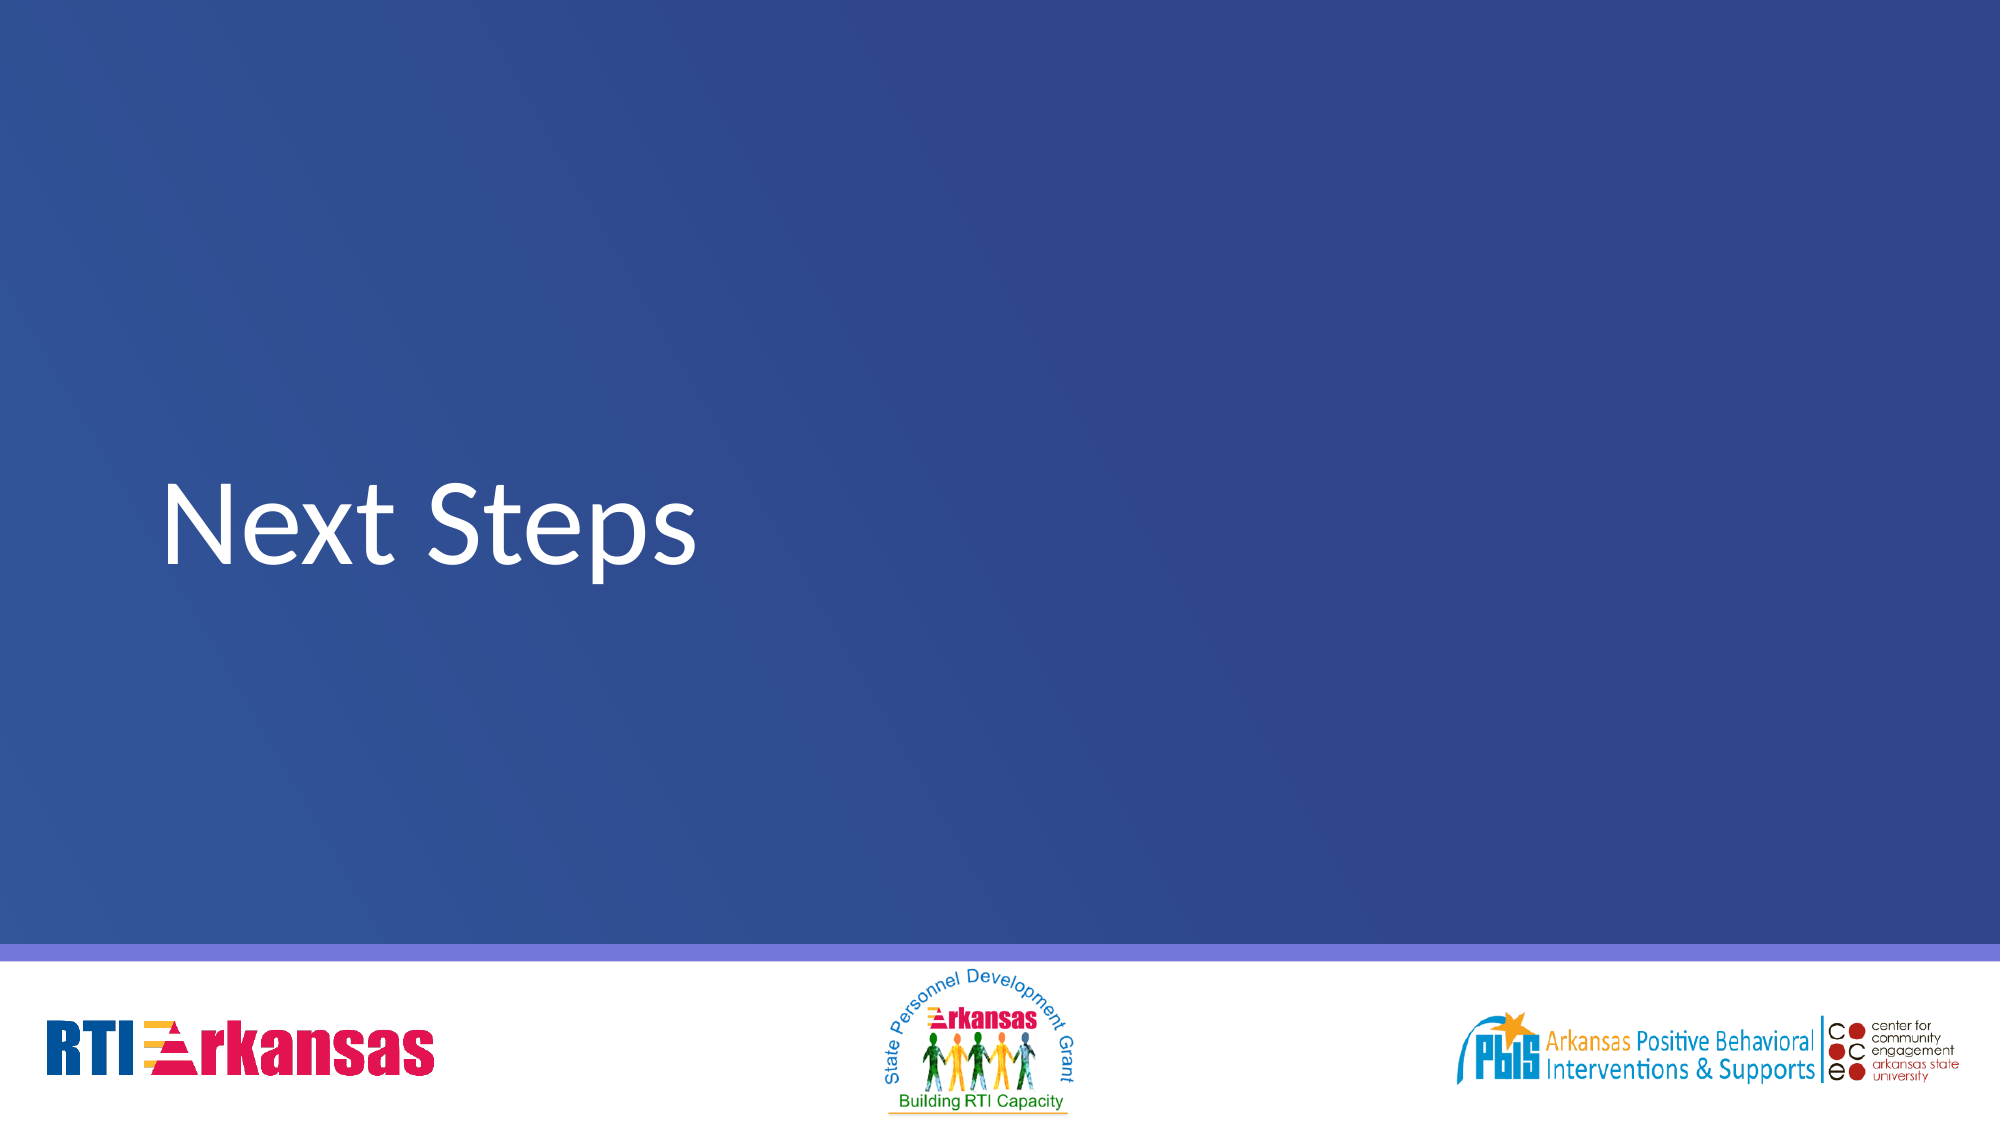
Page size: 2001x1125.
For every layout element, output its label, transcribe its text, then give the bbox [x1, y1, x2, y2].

title Next Steps [144, 415, 1870, 634]
picture [869, 966, 1093, 1125]
picture [44, 1013, 435, 1083]
picture [1456, 1009, 1962, 1087]
